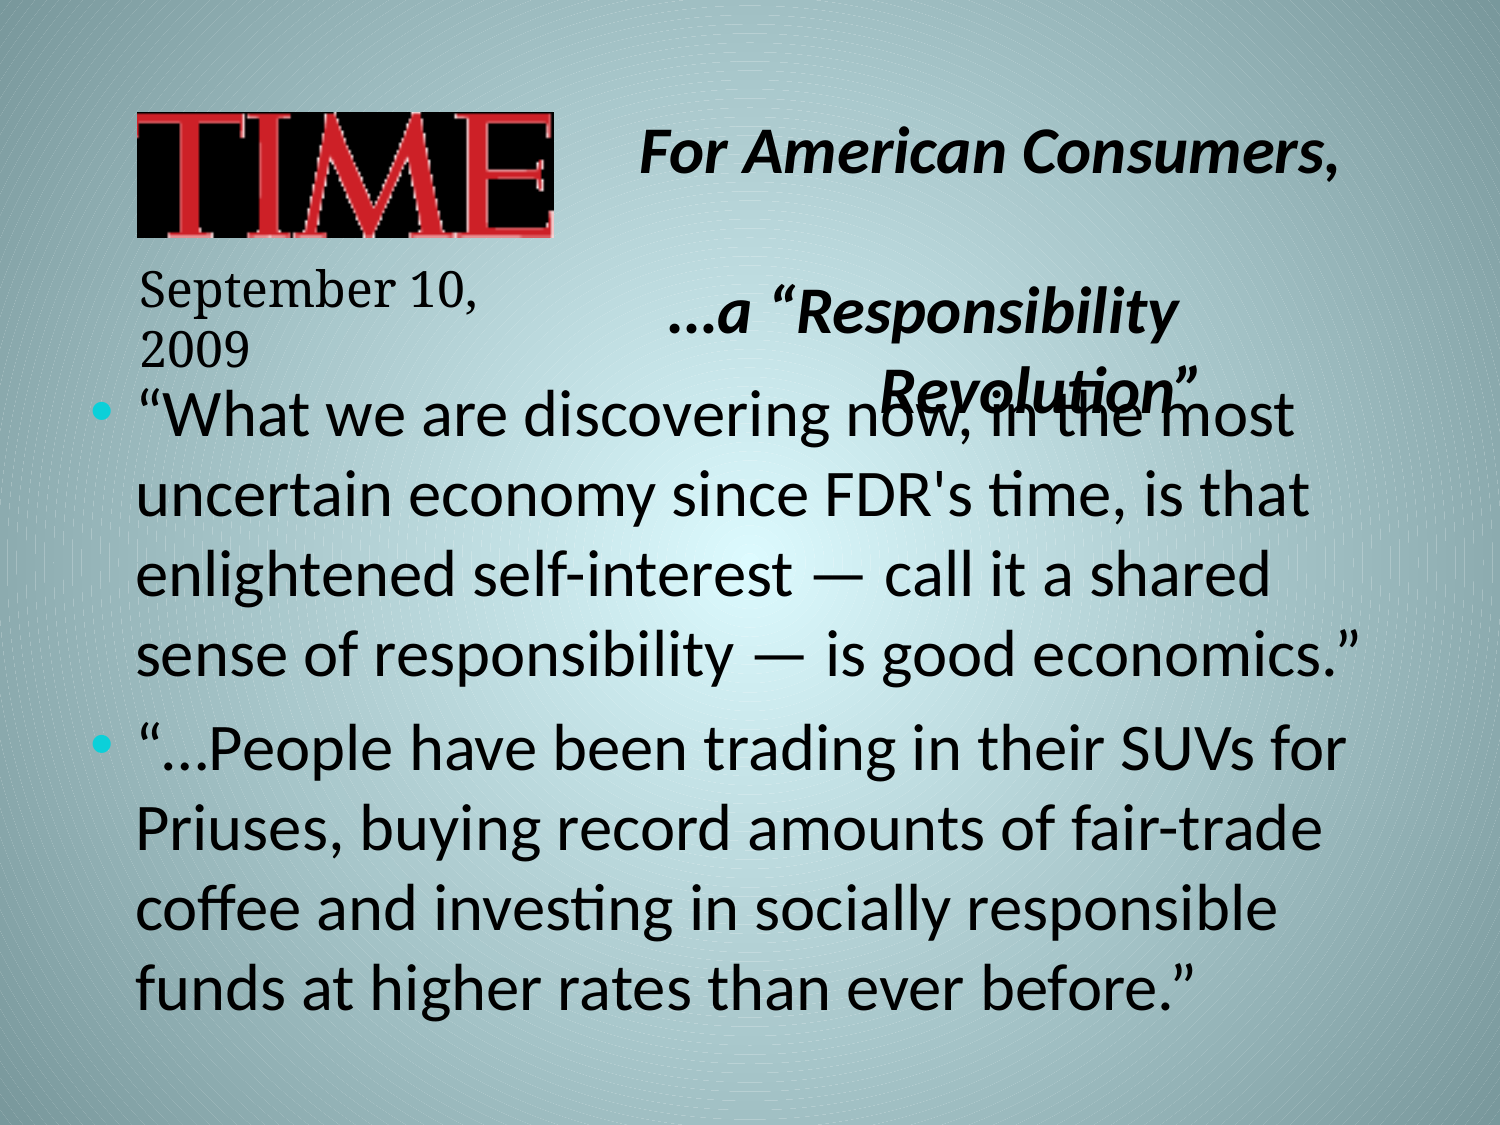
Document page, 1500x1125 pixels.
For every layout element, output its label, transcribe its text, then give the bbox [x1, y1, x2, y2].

text_box September 10, 2009 [125, 249, 576, 385]
picture [137, 112, 554, 238]
text_box For American Consumers, …a “Responsibility Revolution” [624, 99, 1413, 435]
list “What we are discovering now, in the most uncertain economy since FDR's time, is that enlightened self-interest — call it a shared sense of responsibility — is good economics.” “…People have been trading in their SUVs for Priuses, buying record amounts of fair-trade coffee and investing in socially responsible funds at higher rates than ever before.” [75, 362, 1425, 1038]
